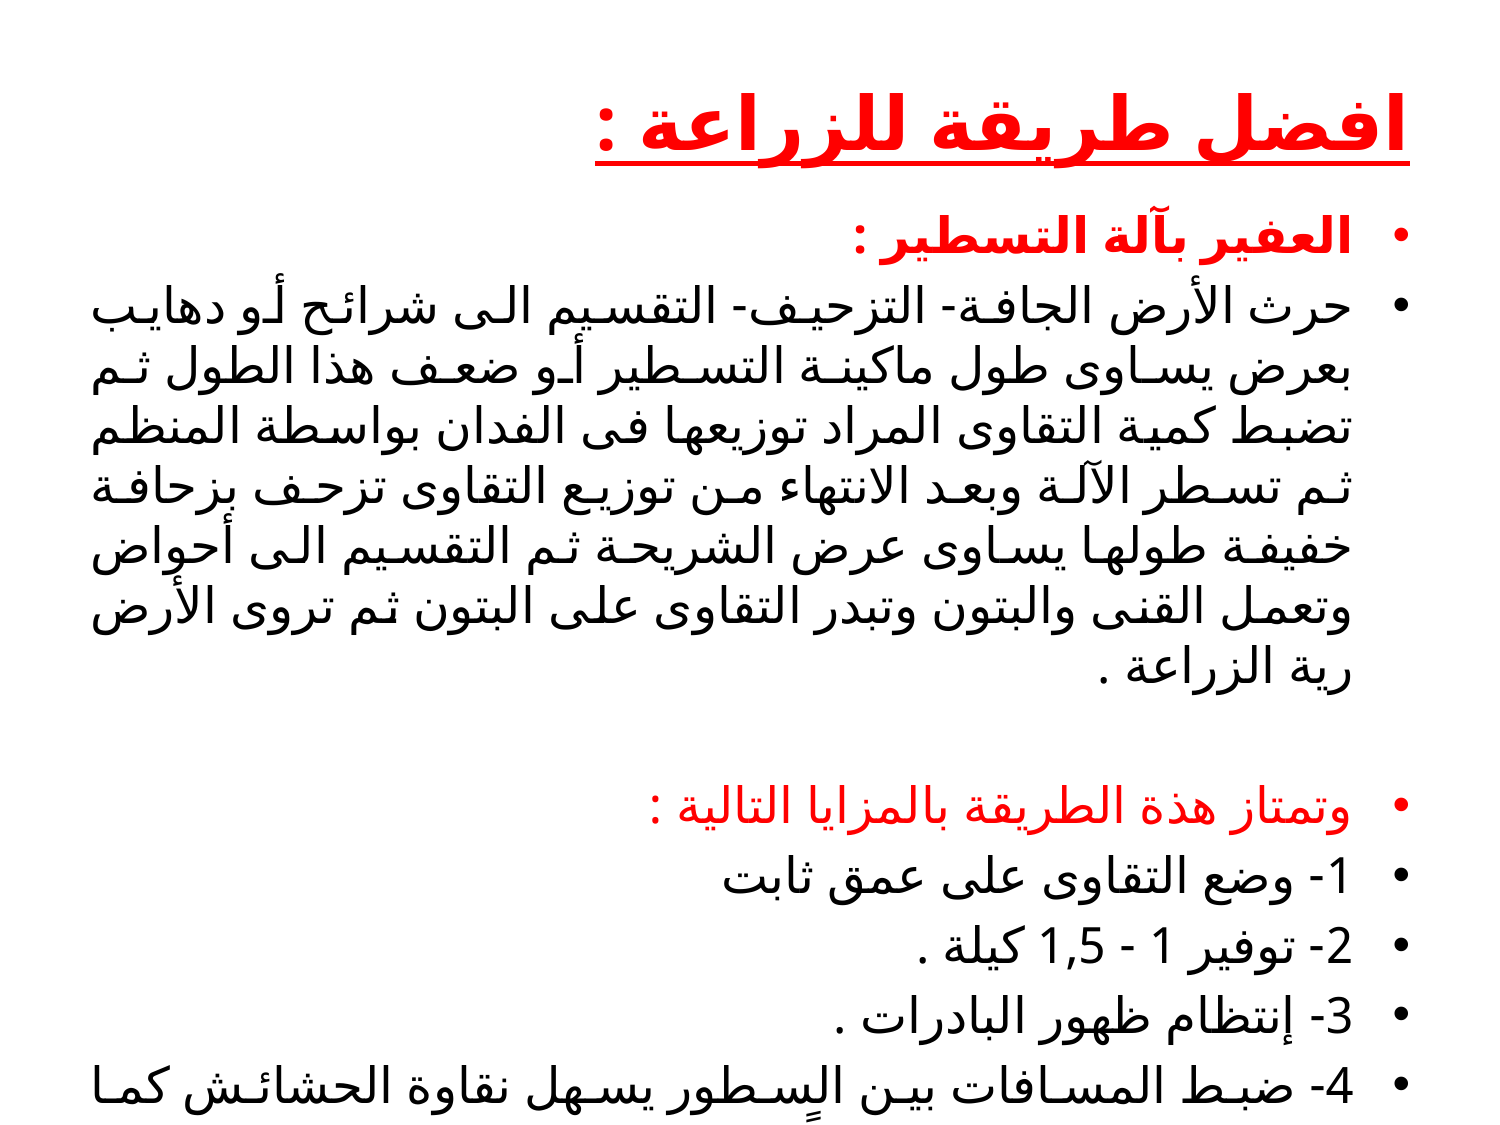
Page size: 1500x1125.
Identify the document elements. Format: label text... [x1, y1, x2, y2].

title افضل طريقة للزراعة : [75, 45, 1425, 196]
list العفير بآلة التسطير : حرث الأرض الجافة- التزحيف- التقسيم الى شرائح أو دهايب بعرض يساوى طول ماكينة التسطير أو ضعف هذا الطول ثم تضبط كمية التقاوى المراد توزيعها فى الفدان بواسطة المنظم ثم تسطر الآلة وبعد الانتهاء من توزيع التقاوى تزحف بزحافة خفيفة طولها يساوى عرض الشريحة ثم التقسيم الى أحواض وتعمل القنى والبتون وتبدر التقاوى على البتون ثم تروى الأرض رية الزراعة . وتمتاز هذة الطريقة بالمزايا التالية : 1- وضع التقاوى على عمق ثابت 2- توفير 1 - 1,5 كيلة . 3- إنتظام ظهور البادرات . 4- ضبط المسافات بين السطور يسهل نقاوة الحشائش كما يتخلل الشمس والهواء جيداً . [75, 196, 1425, 1059]
